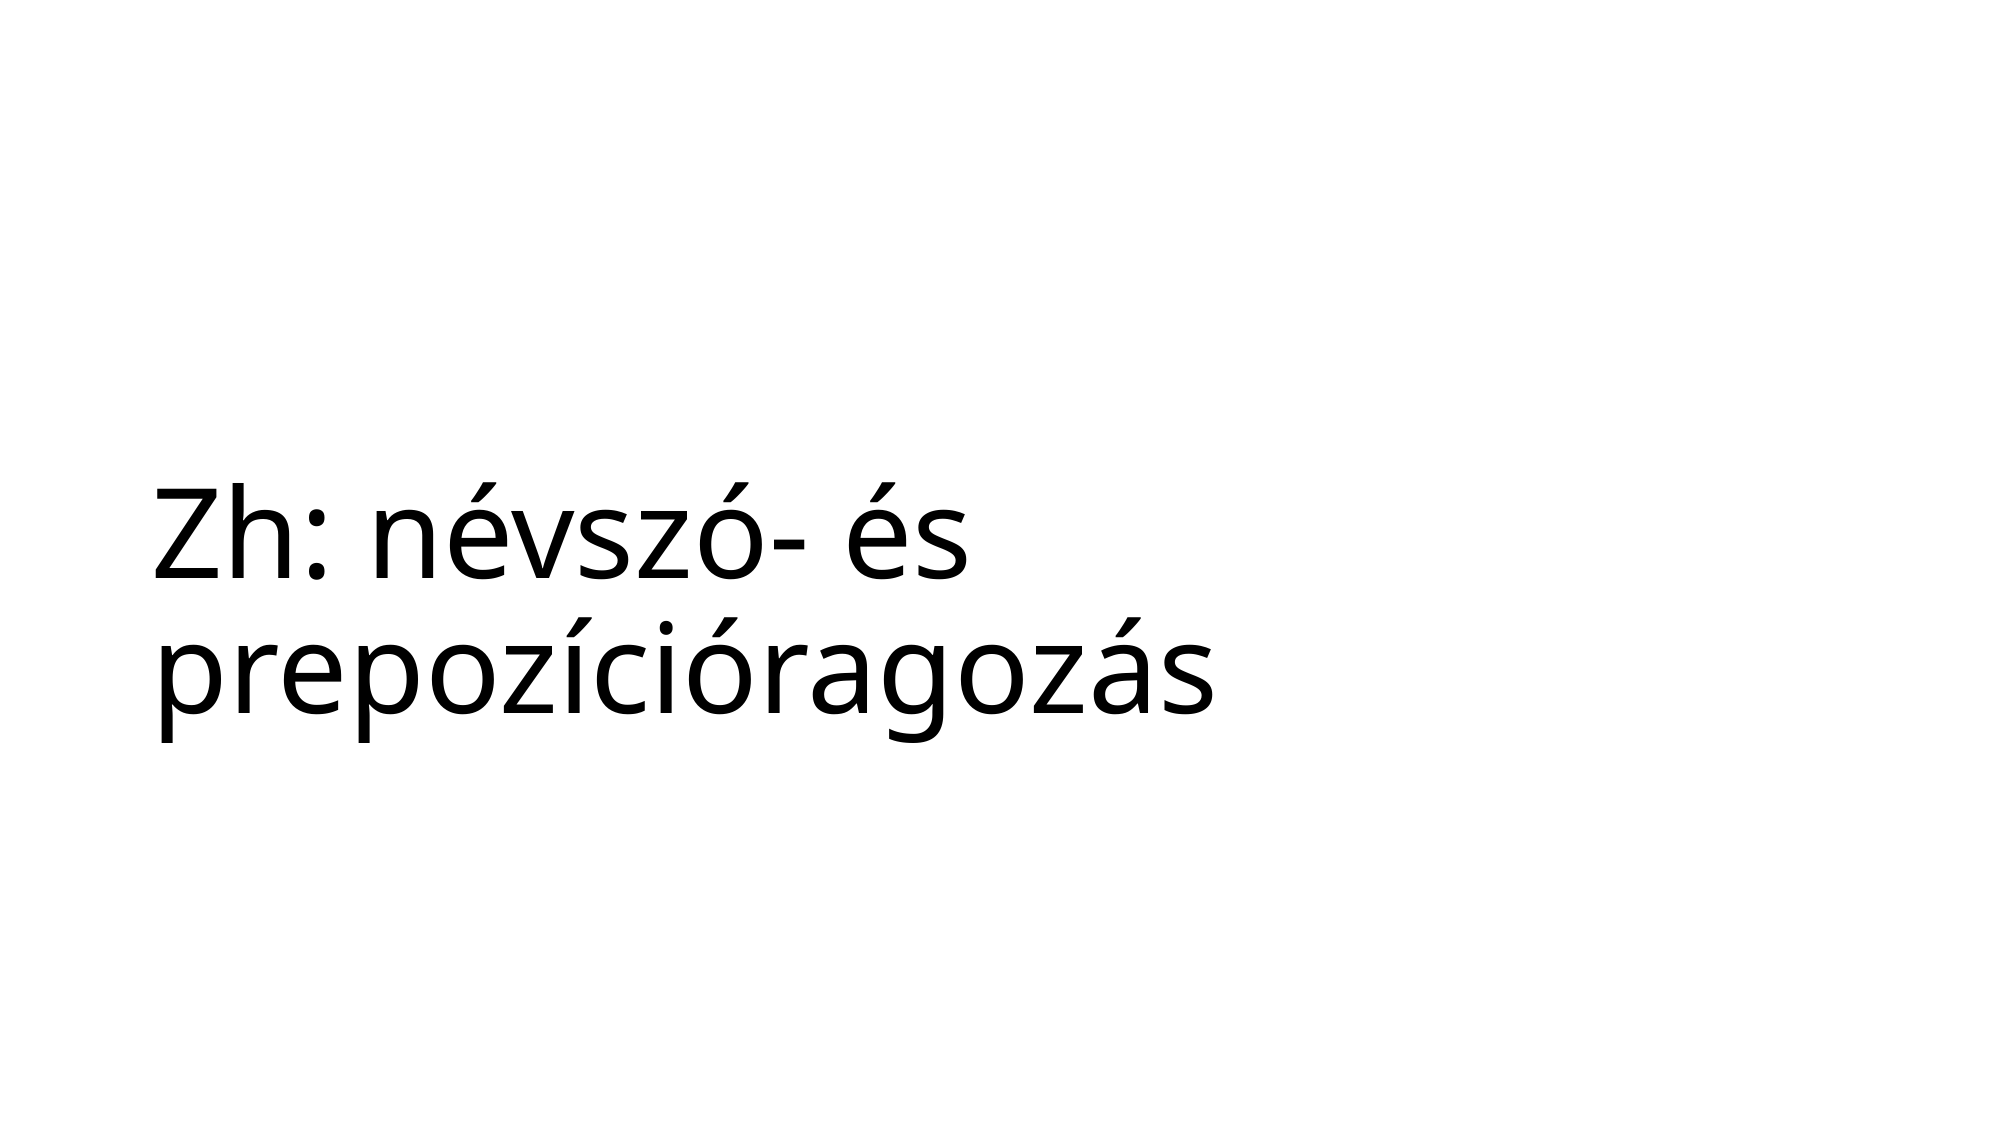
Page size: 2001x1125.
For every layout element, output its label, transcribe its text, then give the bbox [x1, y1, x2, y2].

title Zh: névszó- és prepozícióragozás [136, 280, 1862, 749]
